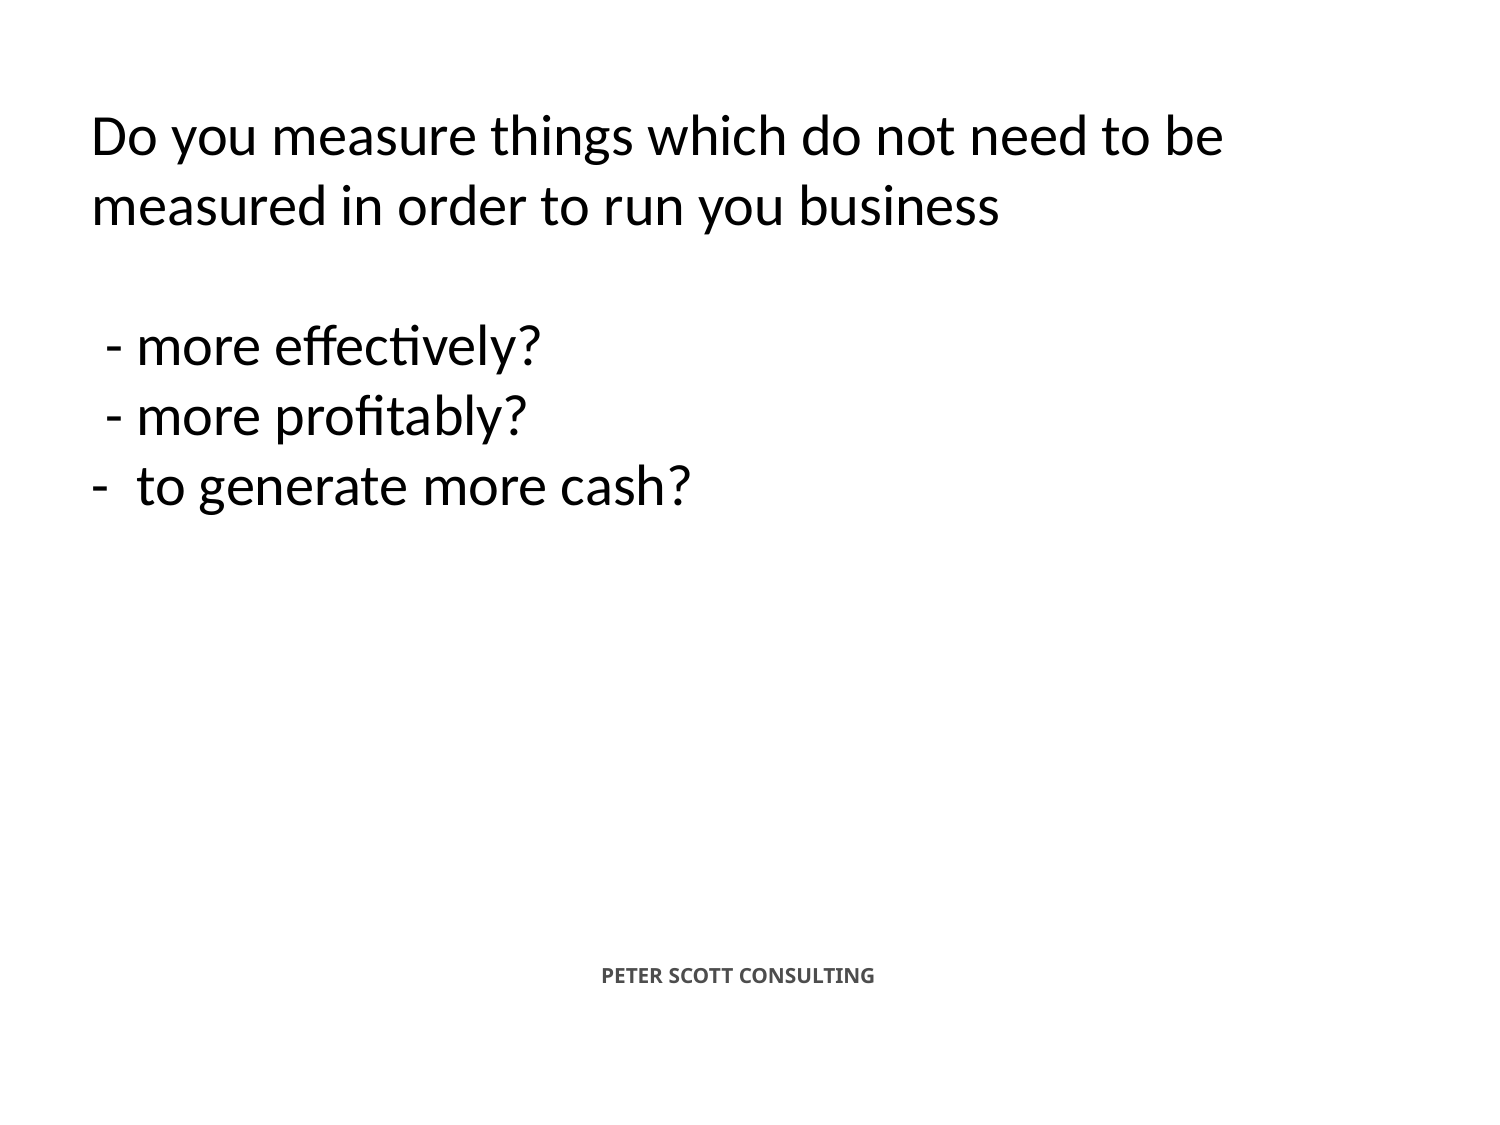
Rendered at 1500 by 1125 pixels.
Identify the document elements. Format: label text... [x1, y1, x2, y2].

text_box PETER SCOTT CONSULTING [312, 960, 1164, 996]
title Do you measure things which do not need to be measured in order to run you business - more effectively? - more profitably? - to generate more cash? [76, 0, 1427, 820]
